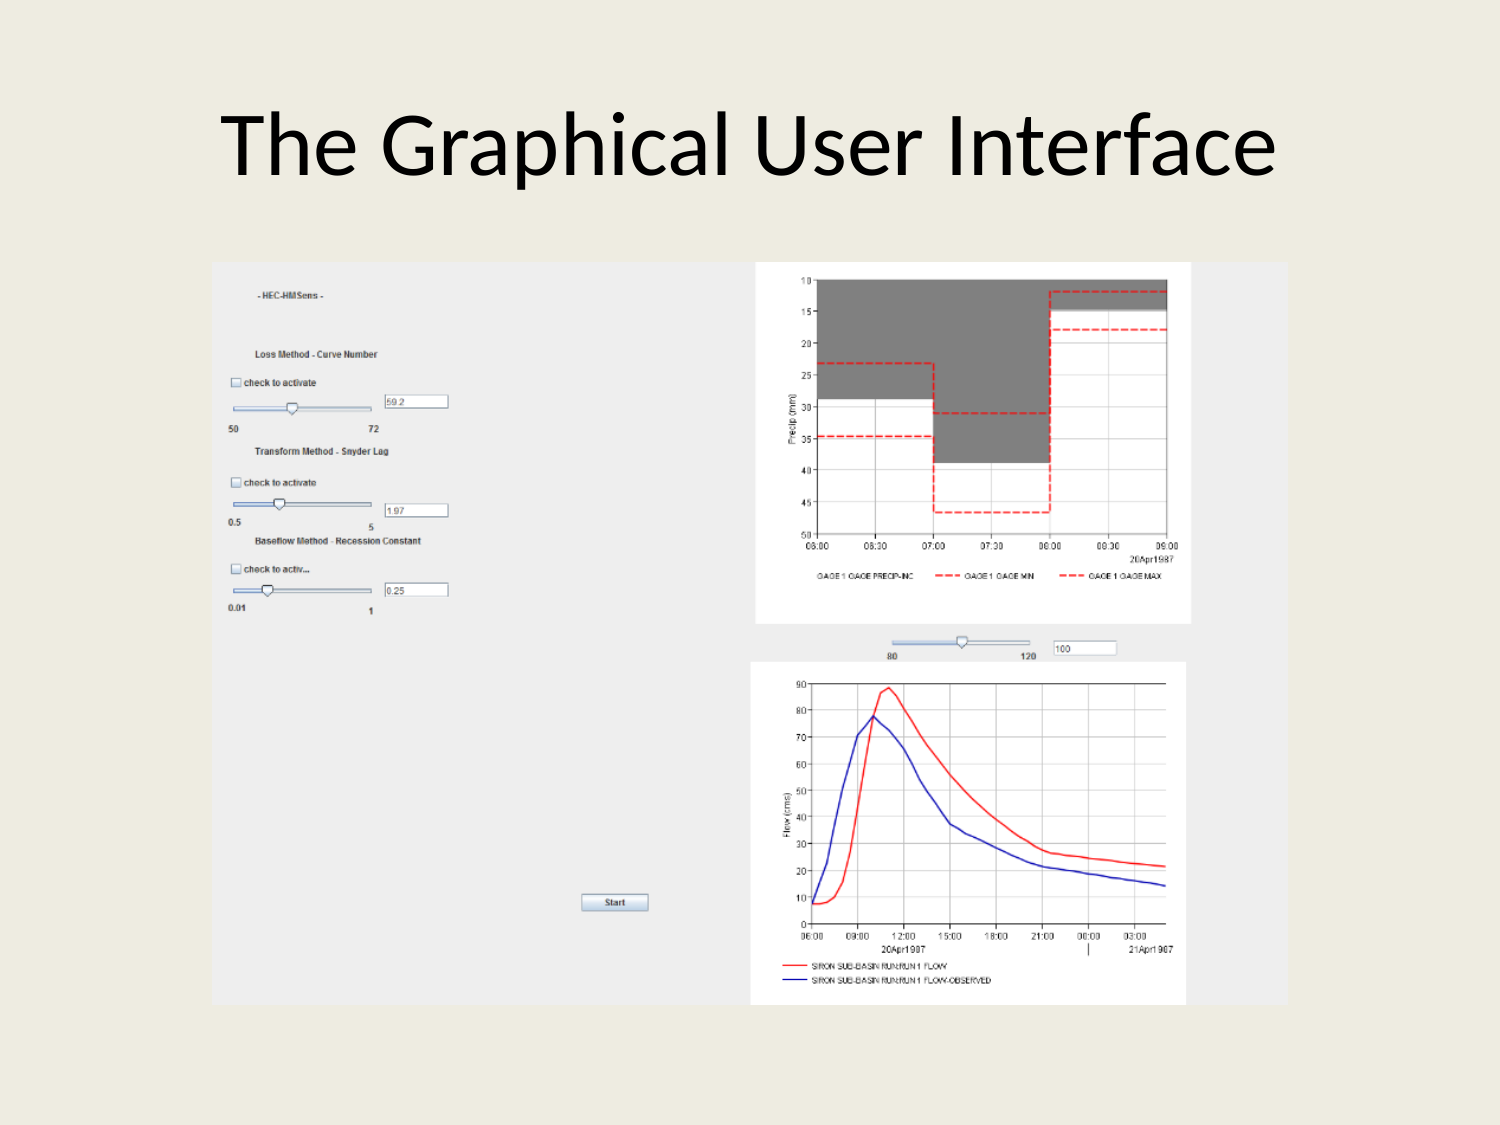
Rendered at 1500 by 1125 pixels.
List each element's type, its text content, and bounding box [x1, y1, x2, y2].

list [212, 262, 1288, 1006]
title The Graphical User Interface [75, 45, 1425, 233]
